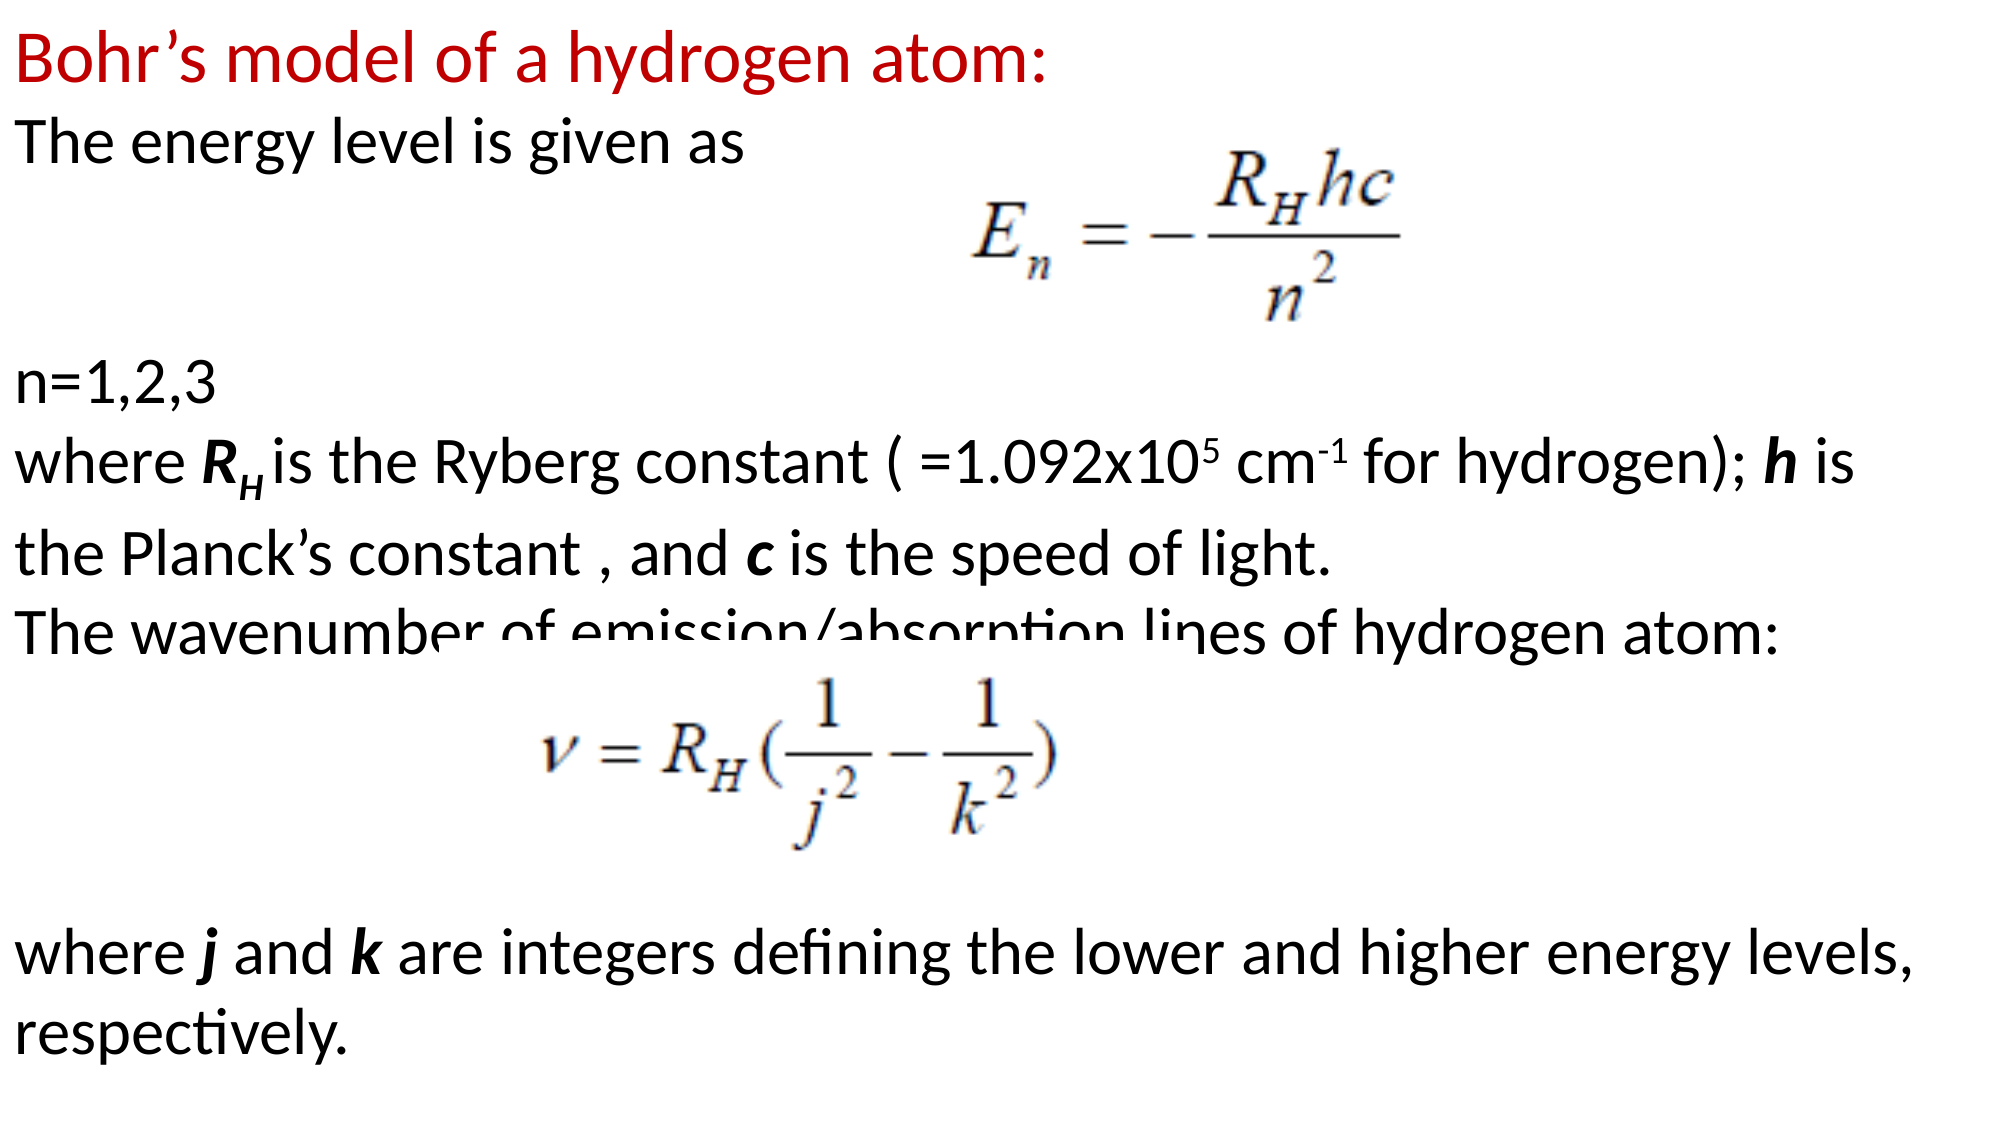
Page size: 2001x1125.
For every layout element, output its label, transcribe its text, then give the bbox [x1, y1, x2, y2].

text_box Bohr’s model of a hydrogen atom: The energy level is given as n=1,2,3 where RH is the Ryberg constant ( =1.092x105 cm-1 for hydrogen); h is the Planck’s constant , and c is the speed of light. The wavenumber of emission/absorption lines of hydrogen atom: where j and k are integers defining the lower and higher energy levels, respectively. [0, 0, 1954, 1076]
picture [439, 640, 1195, 871]
picture [786, 117, 1504, 350]
